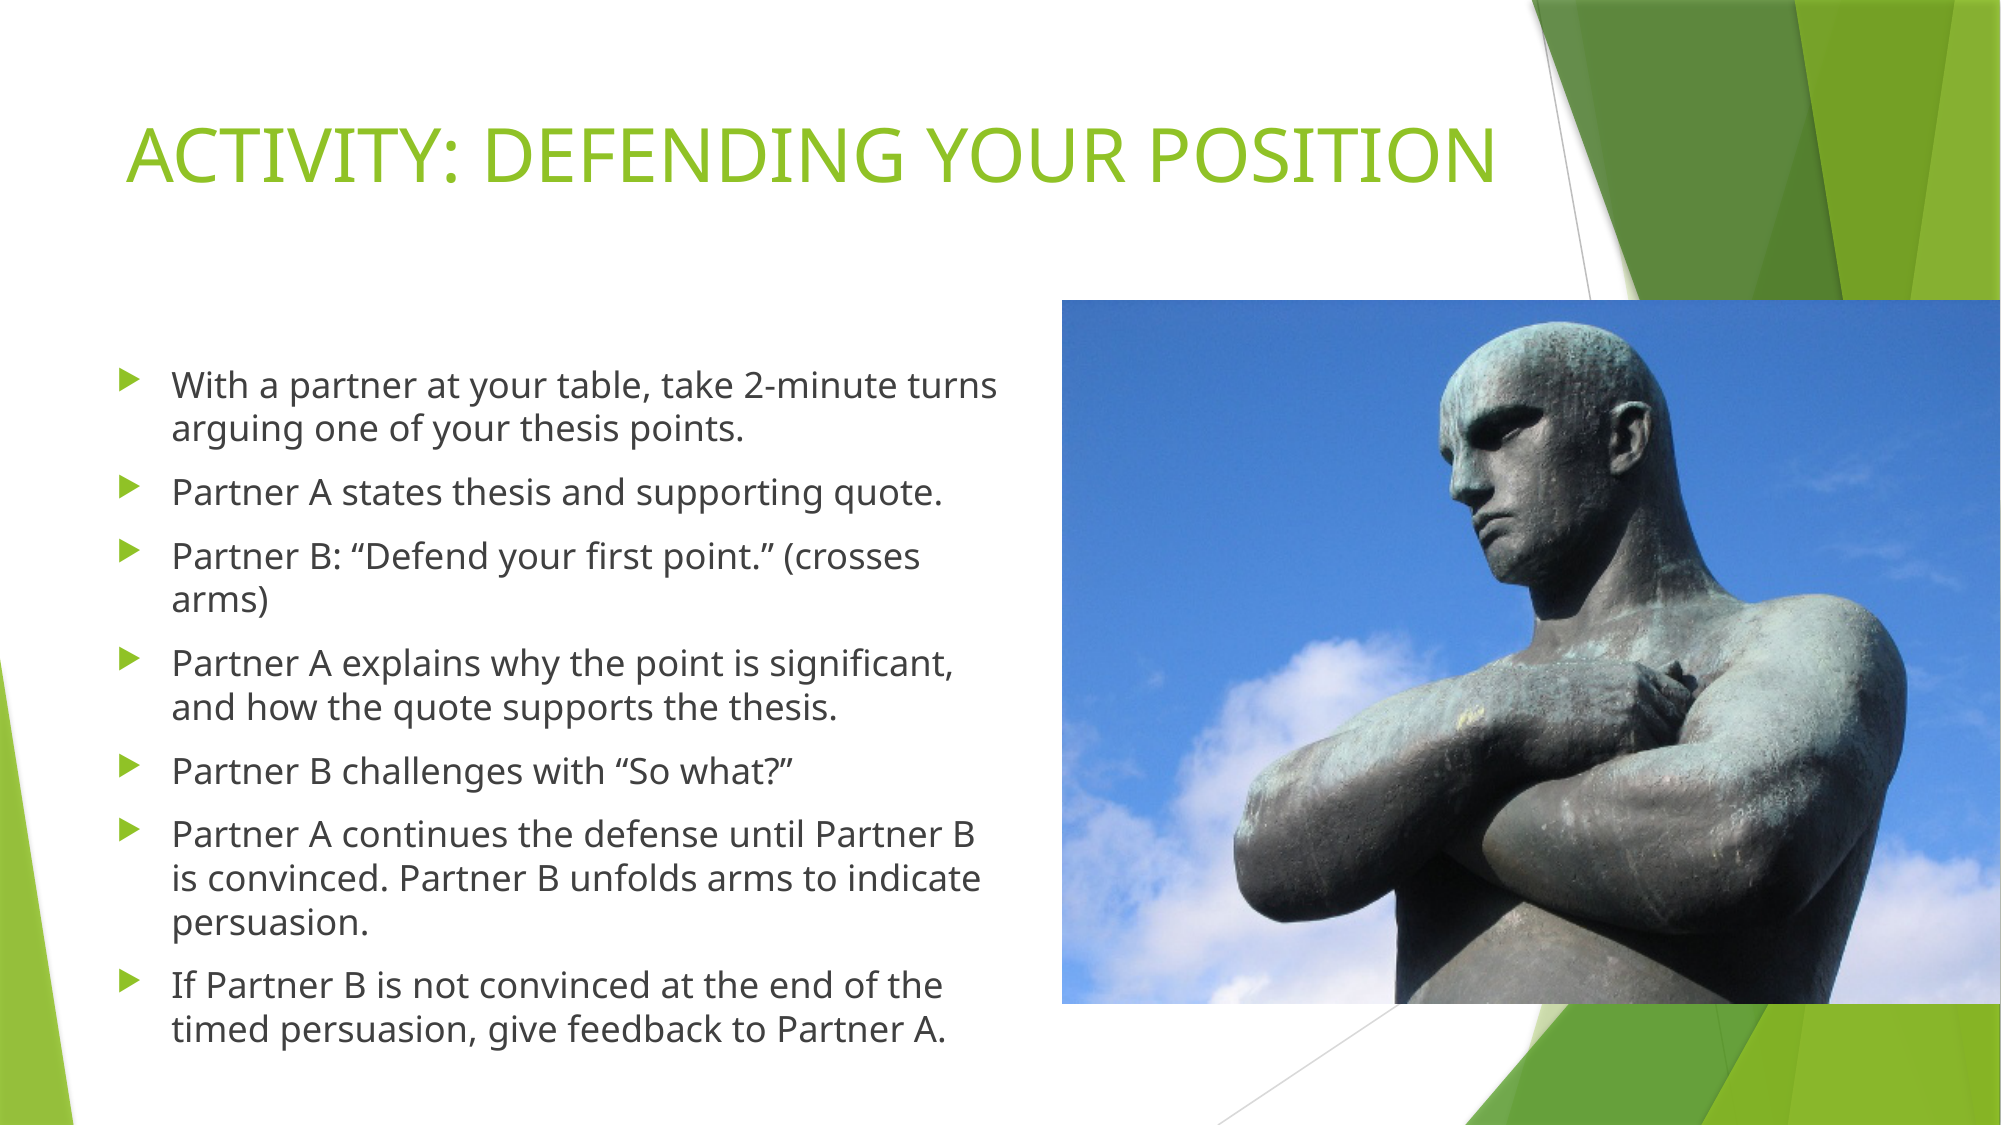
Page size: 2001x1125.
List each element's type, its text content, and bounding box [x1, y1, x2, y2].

list With a partner at your table, take 2-minute turns arguing one of your thesis points. Partner A states thesis and supporting quote. Partner B: “Defend your first point.” (crosses arms) Partner A explains why the point is significant, and how the quote supports the thesis. Partner B challenges with “So what?” Partner A continues the defense until Partner B is convinced. Partner B unfolds arms to indicate persuasion. If Partner B is not convinced at the end of the timed persuasion, give feedback to Partner A. [101, 354, 1026, 1063]
picture [1061, 300, 2000, 1005]
title ACTIVITY: DEFENDING YOUR POSITION [111, 99, 1522, 317]
